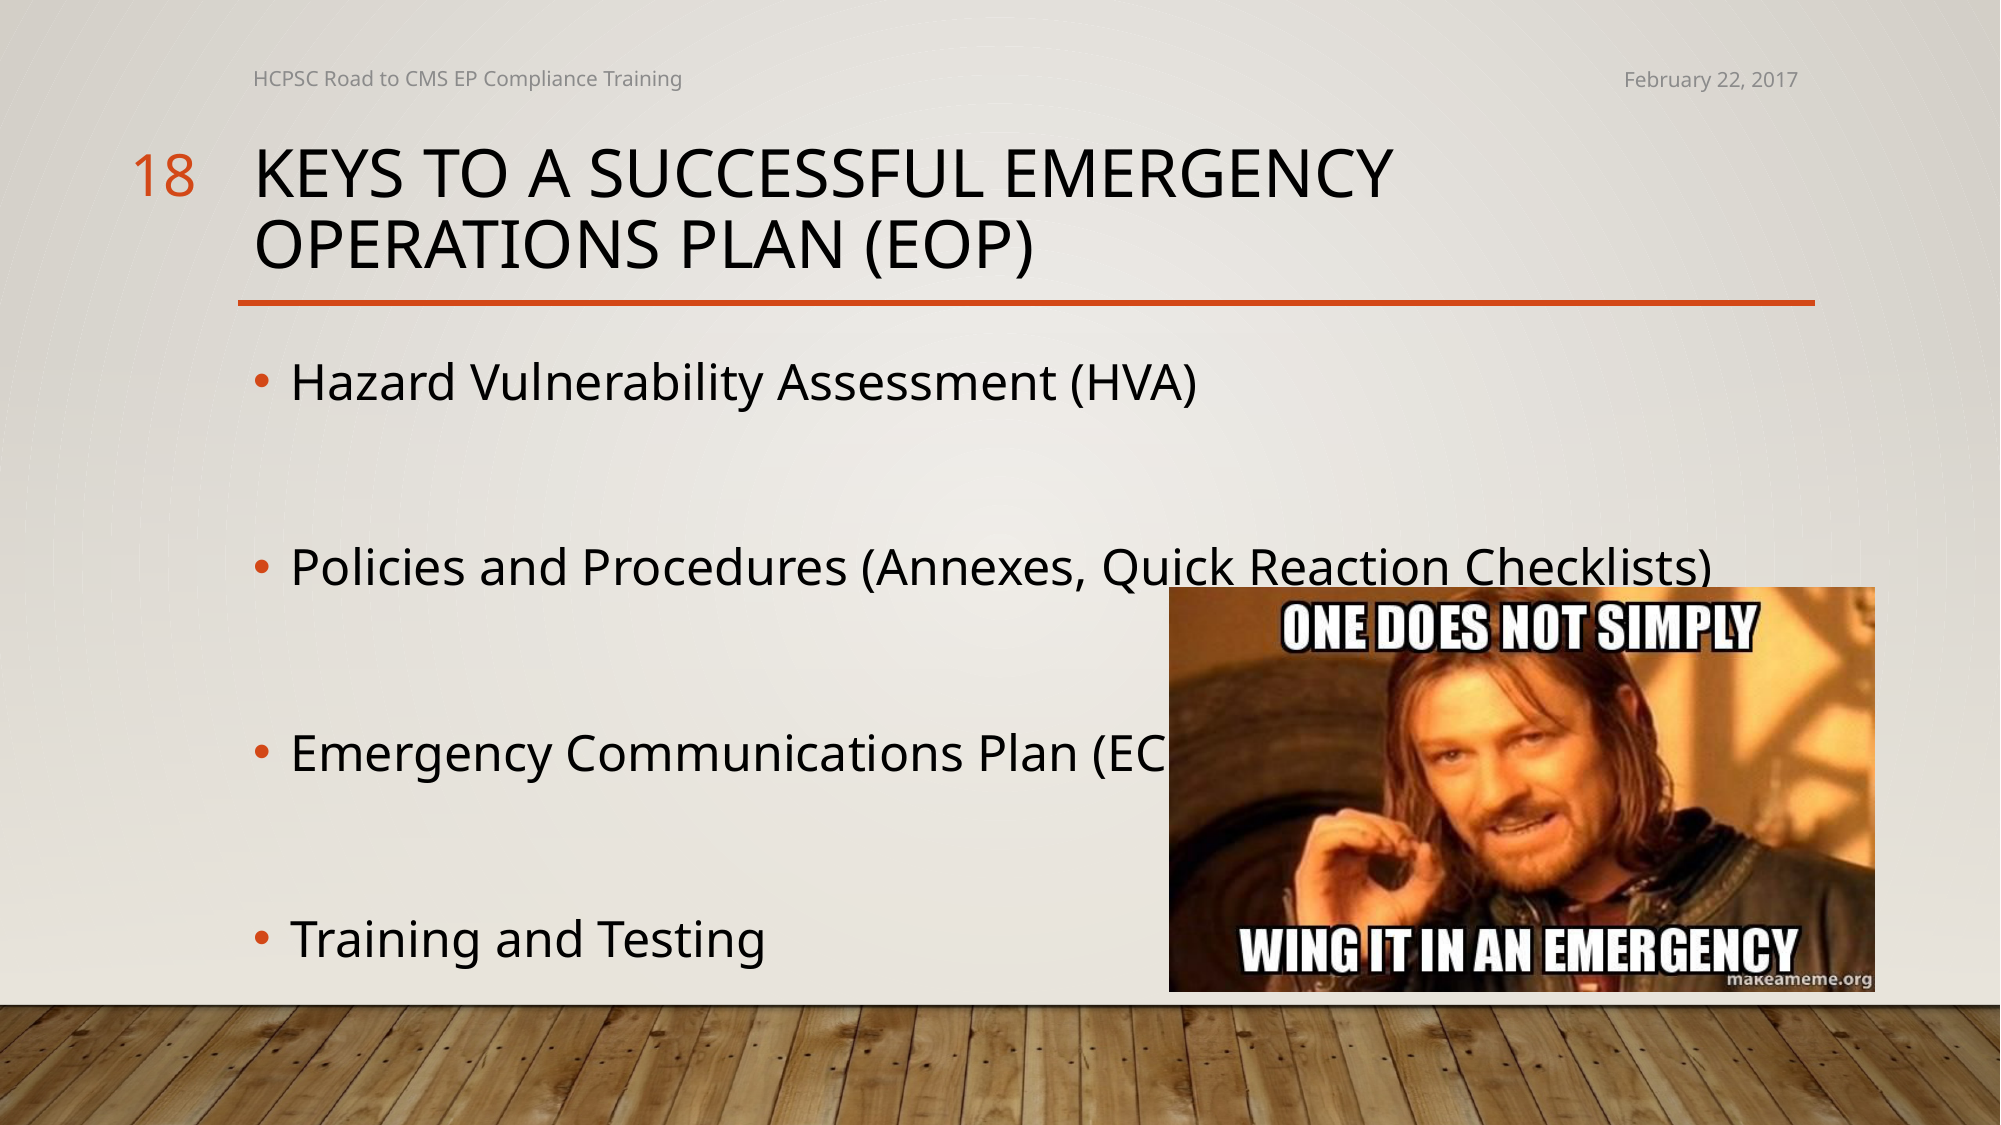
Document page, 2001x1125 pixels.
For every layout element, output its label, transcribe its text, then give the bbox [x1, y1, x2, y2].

slide_number 18 [78, 131, 212, 214]
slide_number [1239, 54, 1814, 105]
title Keys to a successful Emergency operations plan (EOP) [238, 131, 1814, 305]
list Hazard Vulnerability Assessment (HVA) Policies and Procedures (Annexes, Quick Reaction Checklists) Emergency Communications Plan (ECP) Training and Testing [238, 330, 1814, 897]
picture [0, 1005, 2000, 1125]
footer HCPSC Road to CMS EP Compliance Training [238, 54, 1213, 105]
picture [1169, 587, 1876, 992]
